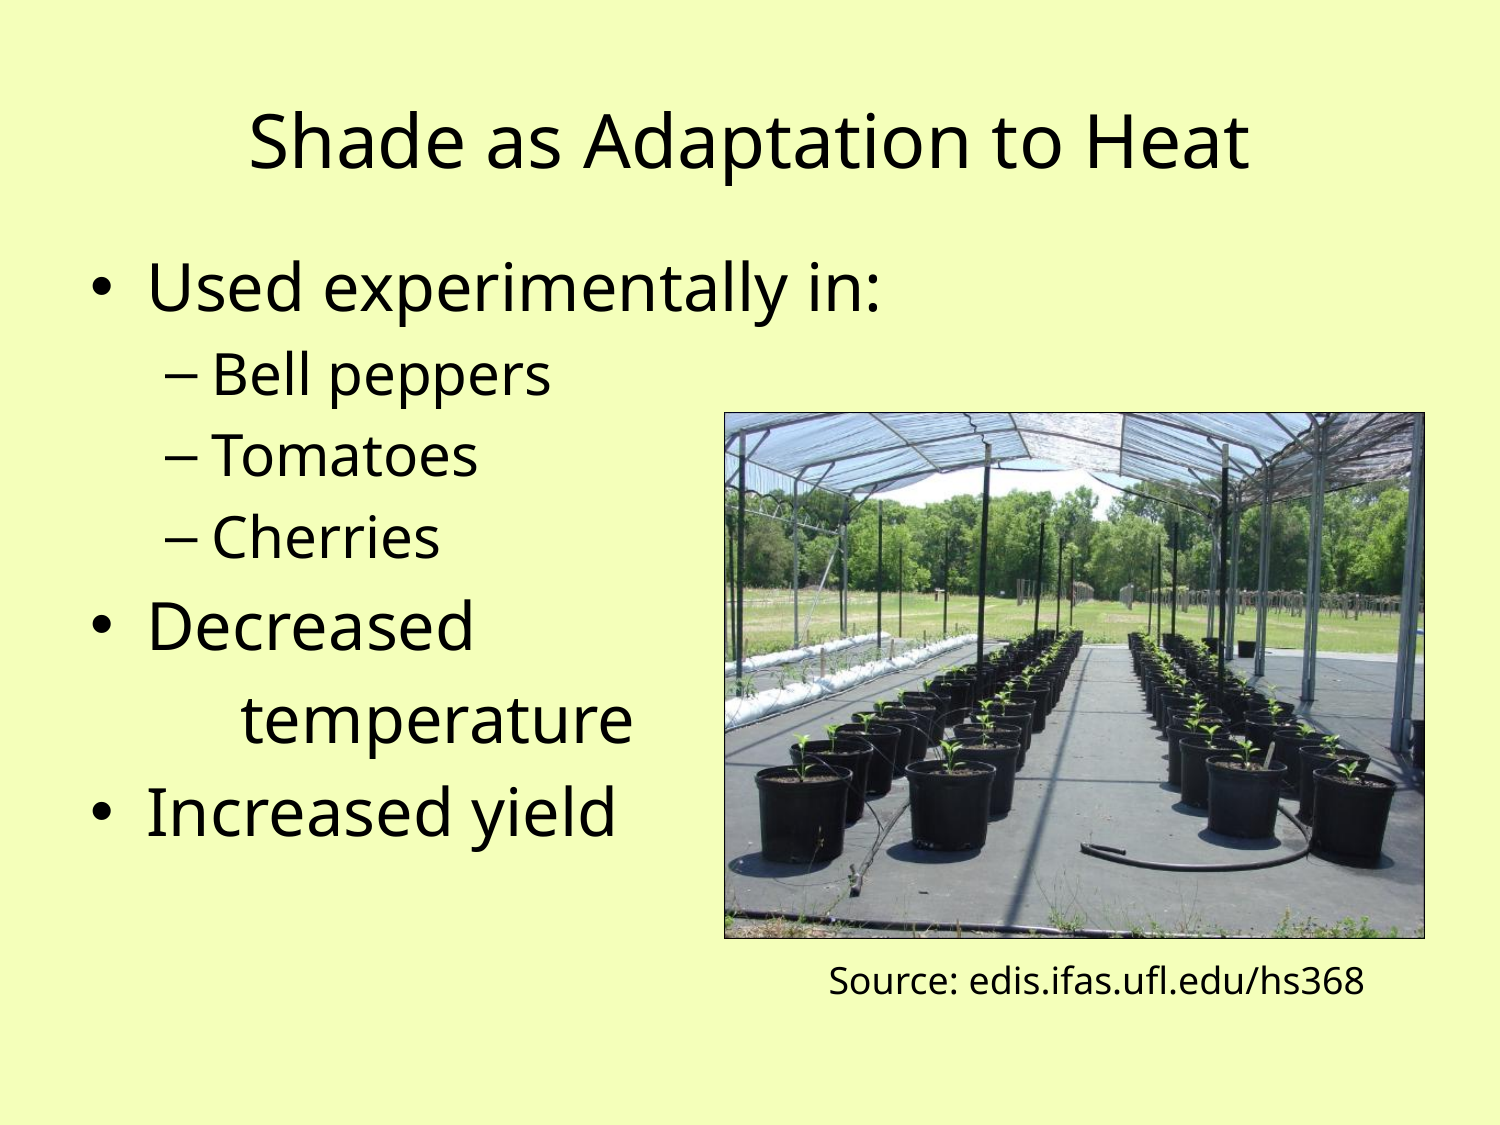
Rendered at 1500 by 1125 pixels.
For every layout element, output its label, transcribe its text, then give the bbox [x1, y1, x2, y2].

picture [723, 412, 1426, 940]
list Used experimentally in: Bell peppers Tomatoes Cherries Decreased temperature Increased yield [75, 237, 1425, 980]
title Shade as Adaptation to Heat [75, 45, 1425, 233]
text_box Source: edis.ifas.ufl.edu/hs368 [813, 949, 1381, 1010]
